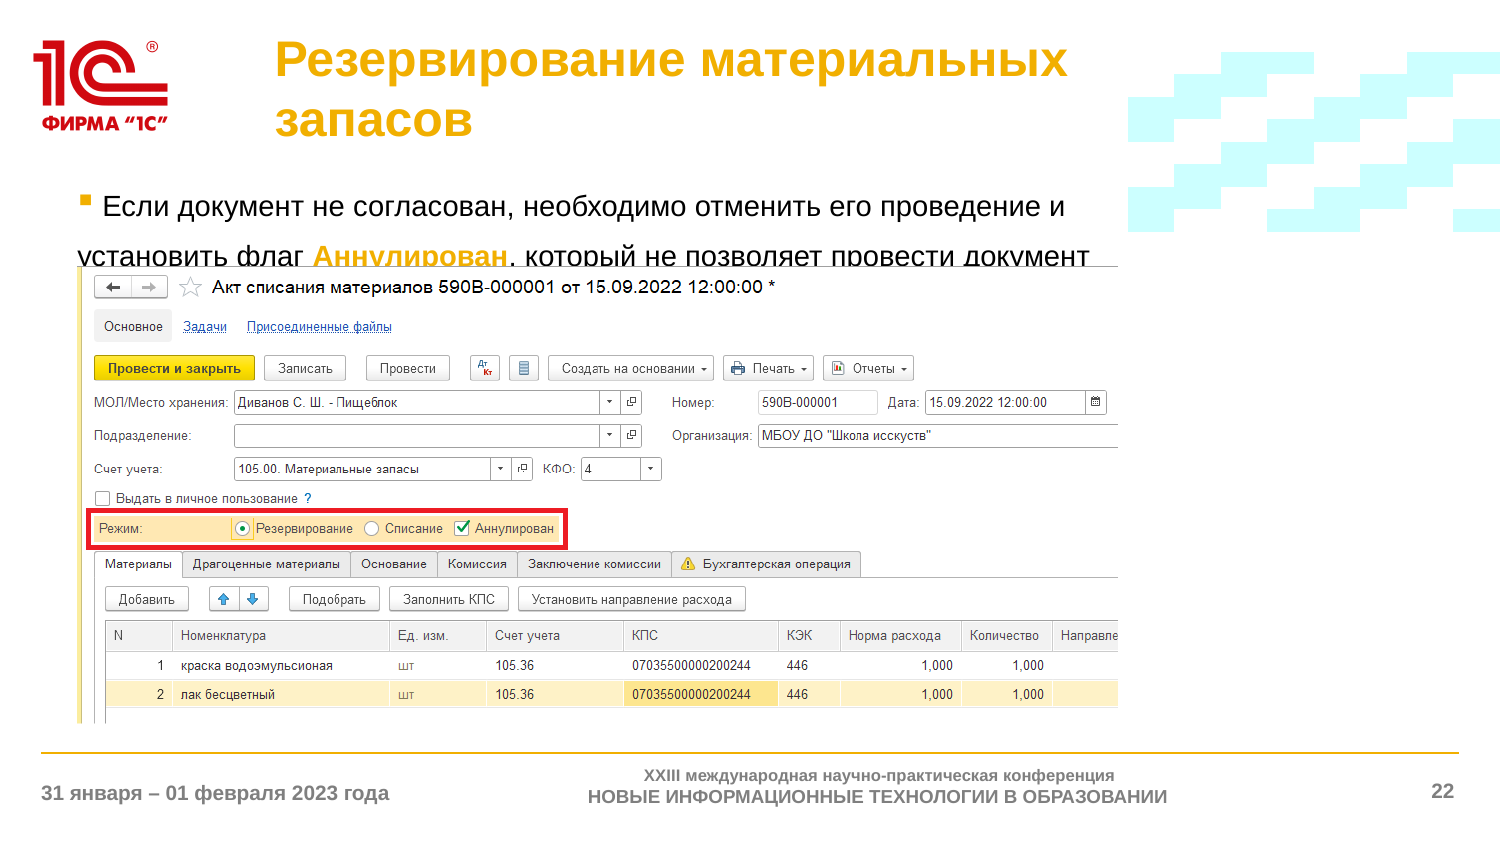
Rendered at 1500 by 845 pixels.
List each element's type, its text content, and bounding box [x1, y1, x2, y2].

title Резервирование материальных запасов [265, 25, 1400, 147]
text_box 31 января – 01 февраля 2023 года [41, 779, 395, 805]
list Если документ не согласован, необходимо отменить его проведение и установить флаг Аннулирован, который не позволяет провести документ [40, 179, 1476, 751]
text_box XXIII международная научно-практическая конференция НОВЫЕ ИНФОРМАЦИОННЫЕ ТЕХНОЛОГИИ В ОБРАЗОВАНИИ [395, 764, 1365, 808]
text_box 22 [1328, 777, 1455, 803]
text_box [1128, 52, 1500, 233]
picture [29, 38, 172, 133]
picture [77, 266, 1118, 724]
